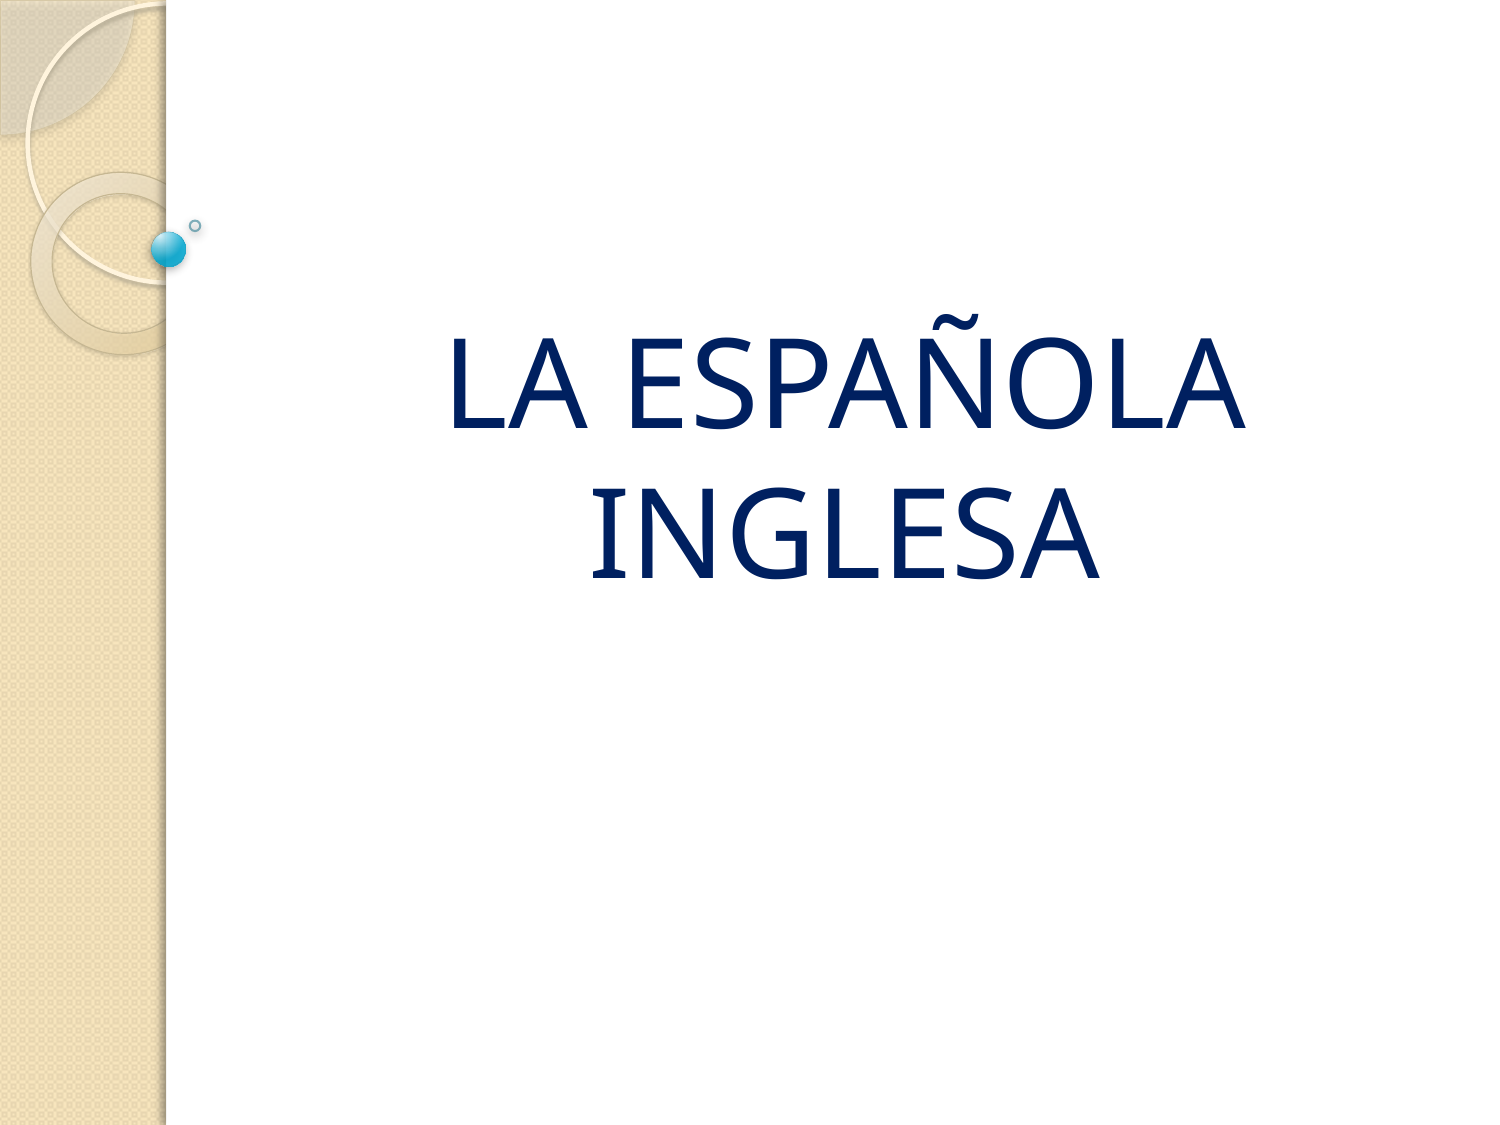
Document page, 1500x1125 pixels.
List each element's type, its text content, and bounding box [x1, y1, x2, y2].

subtitle LA ESPAÑOLA INGLESA [234, 303, 1450, 591]
